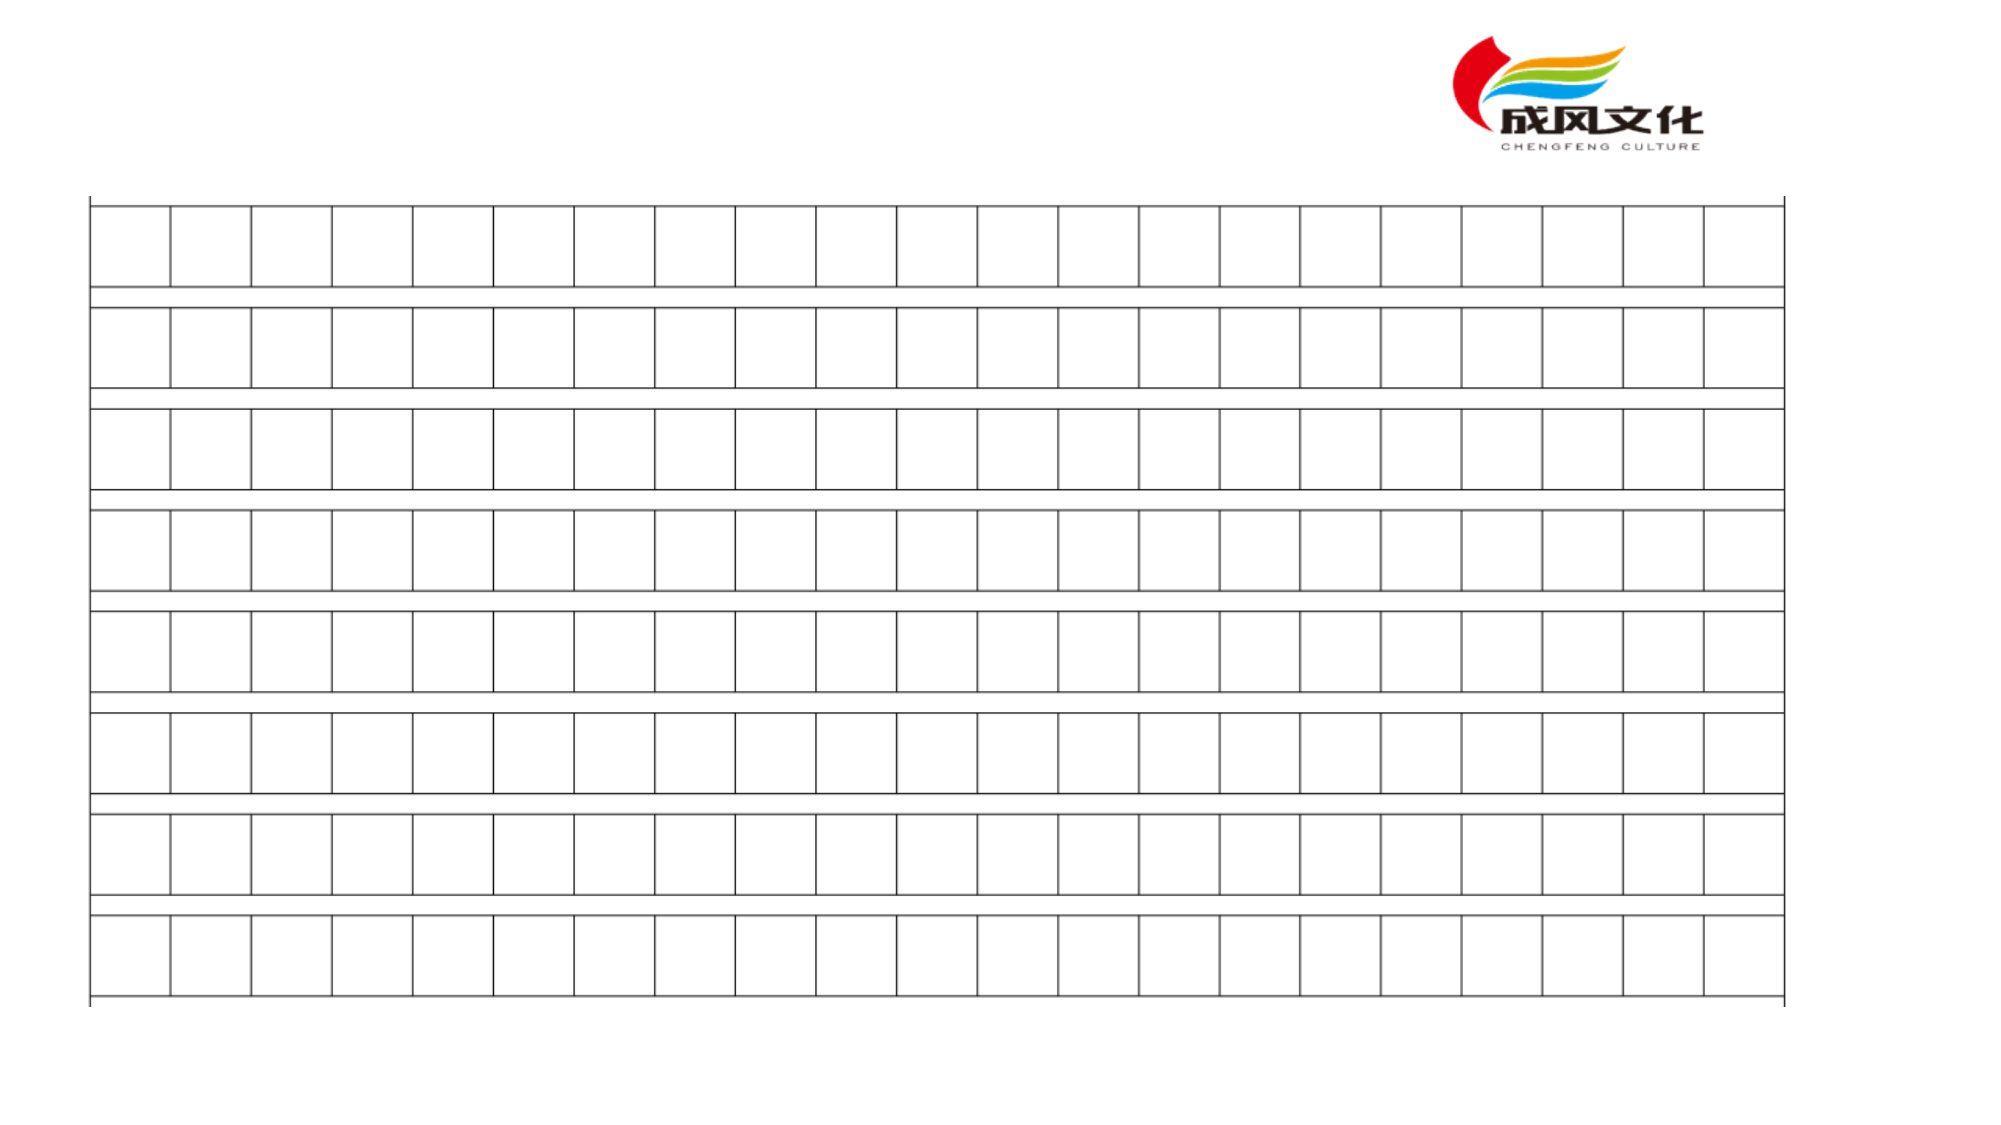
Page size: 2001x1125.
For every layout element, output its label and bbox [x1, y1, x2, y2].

picture [78, 30, 1800, 1008]
